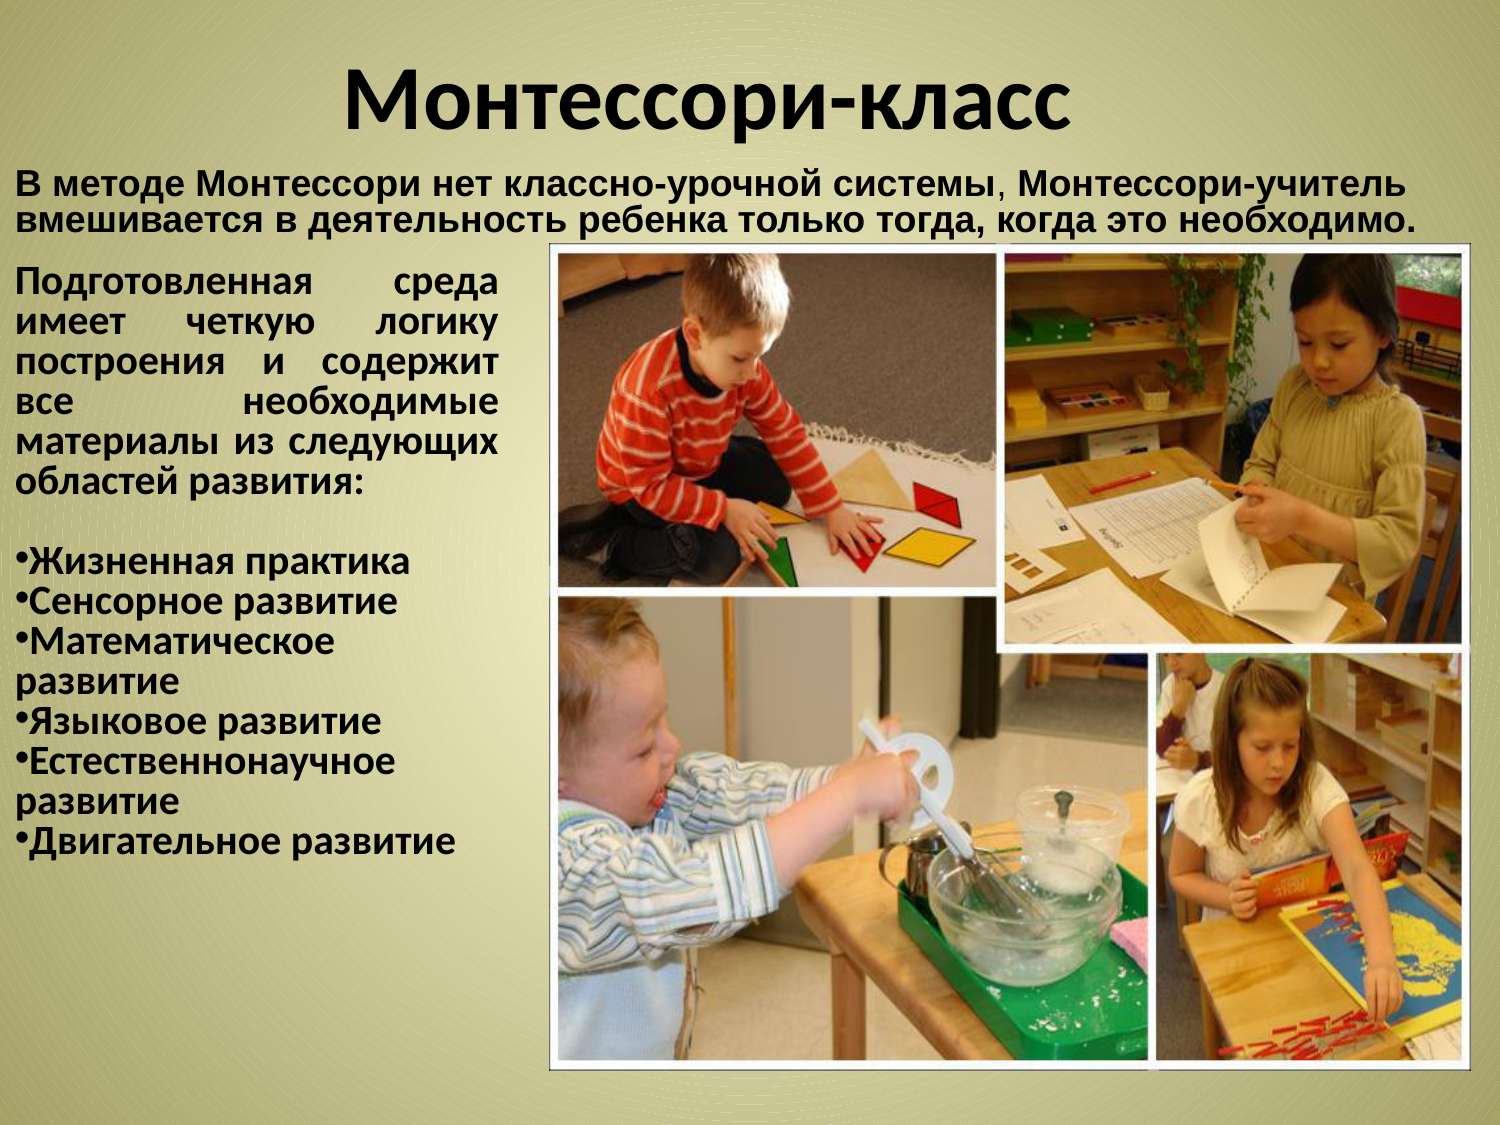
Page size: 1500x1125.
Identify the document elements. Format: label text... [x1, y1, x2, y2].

text_box Подготовленная среда имеет четкую логику построения и содержит все необходимые материалы из следующих областей развития: Жизненная практика Сенсорное развитие Математическое развитие Языковое развитие Естественнонаучное развитие Двигательное развитие [0, 255, 514, 870]
picture [548, 243, 1471, 1071]
text_box В методе Монтессори нет классно-урочной системы, Монтессори-учитель вмешивается в деятельность ребенка только тогда, когда это необходимо. [0, 160, 1500, 248]
text_box Монтессори-класс [328, 30, 1088, 156]
